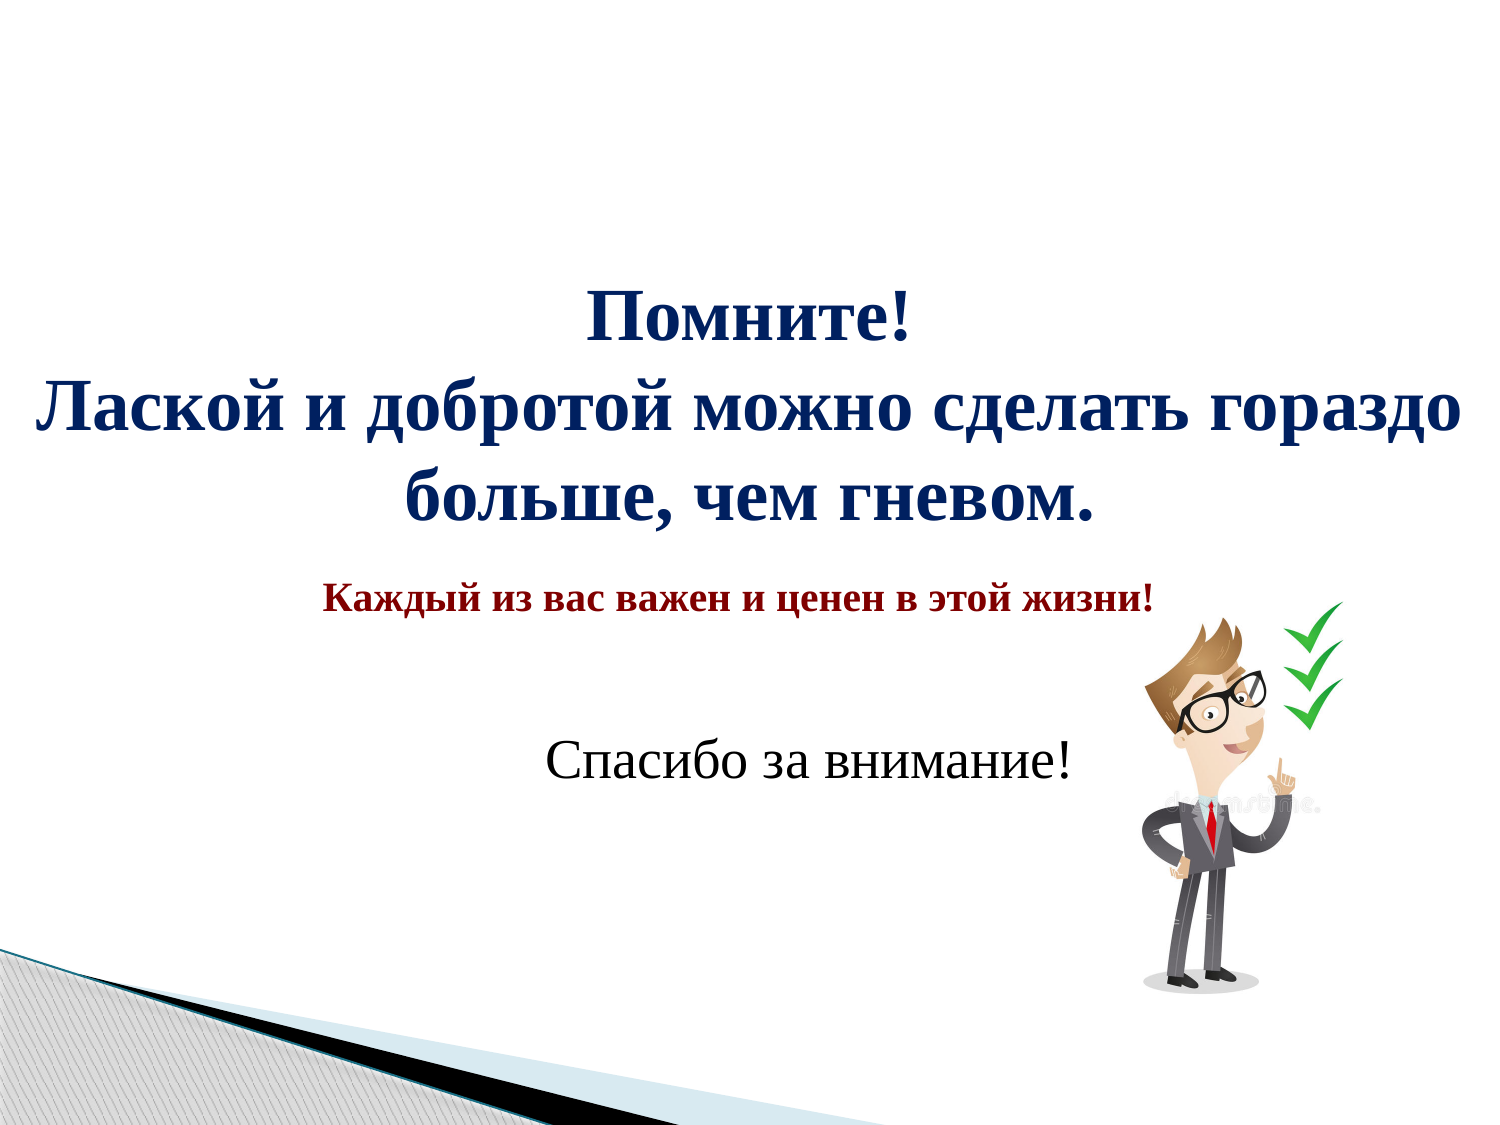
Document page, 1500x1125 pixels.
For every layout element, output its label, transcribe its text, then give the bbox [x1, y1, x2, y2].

text_box Помните! Лаской и добротой можно сделать гораздо больше, чем гневом. [0, 257, 1500, 633]
text_box Каждый из вас важен и ценен в этой жизни! [210, 562, 1278, 628]
list Спасибо за внимание! [152, 714, 1036, 891]
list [1042, 597, 1444, 998]
